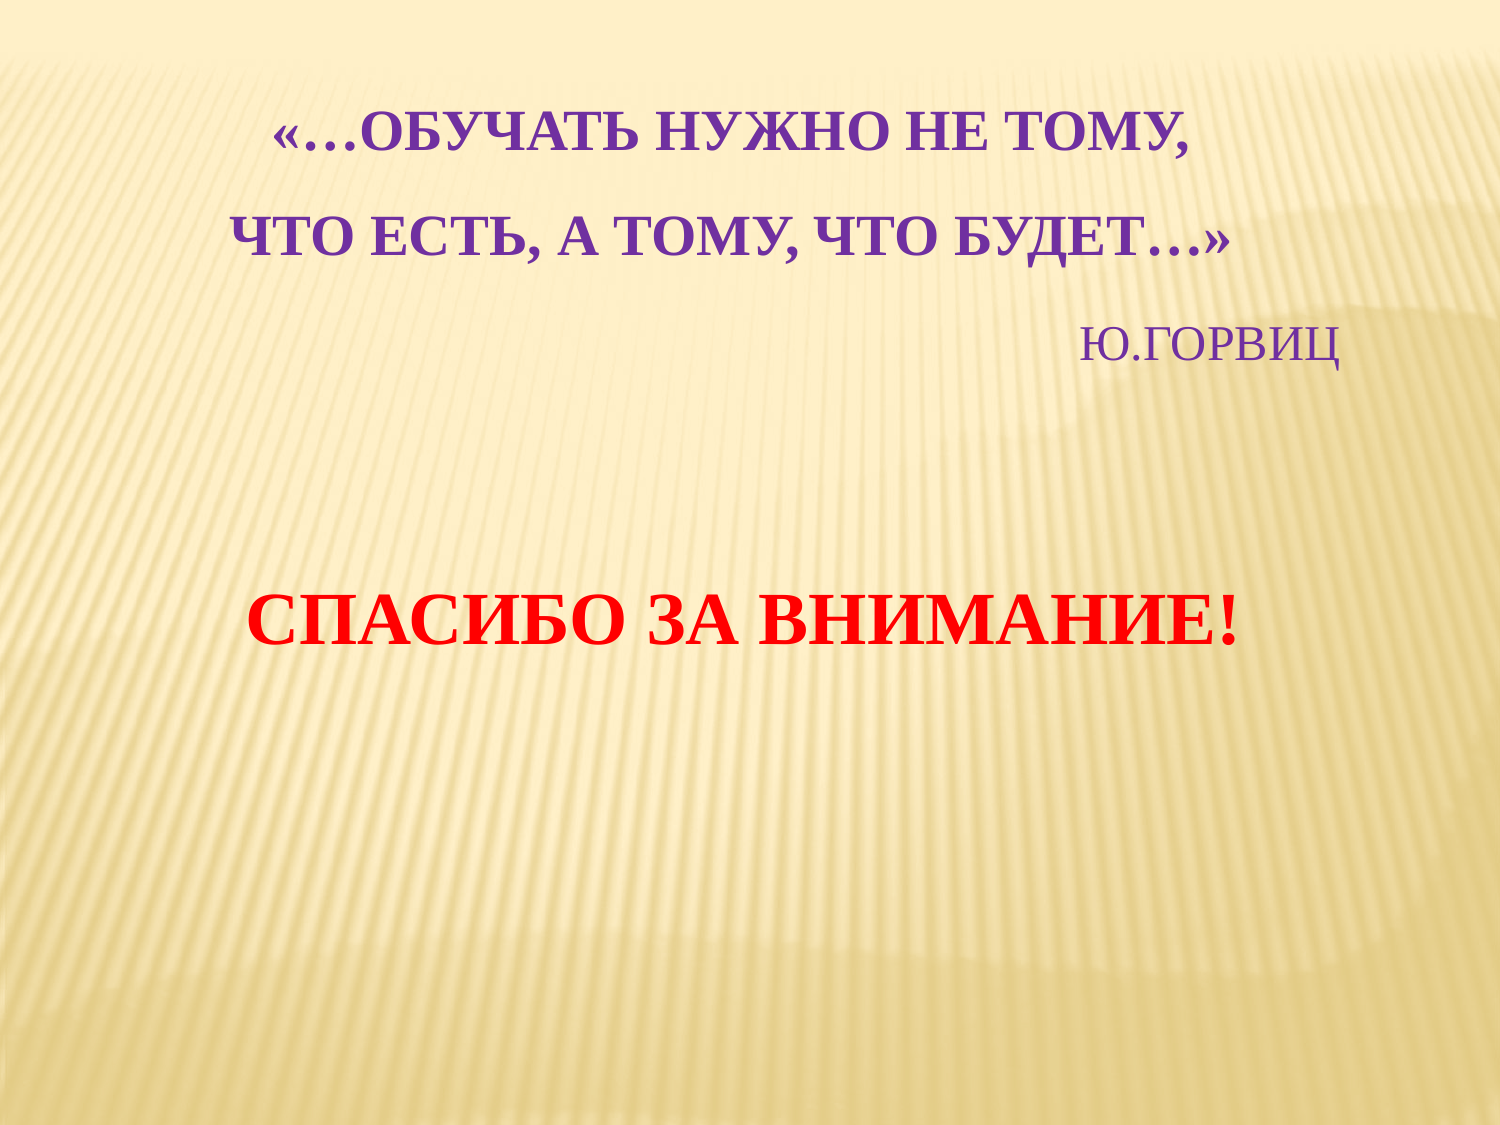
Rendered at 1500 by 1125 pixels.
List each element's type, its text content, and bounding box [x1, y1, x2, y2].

text_box «…ОБУЧАТЬ НУЖНО НЕ ТОМУ, ЧТО ЕСТЬ, А ТОМУ, ЧТО БУДЕТ…» Ю.ГОРВИЦ [99, 49, 1363, 680]
text_box СПАСИБО ЗА ВНИМАНИЕ! [112, 562, 1375, 668]
